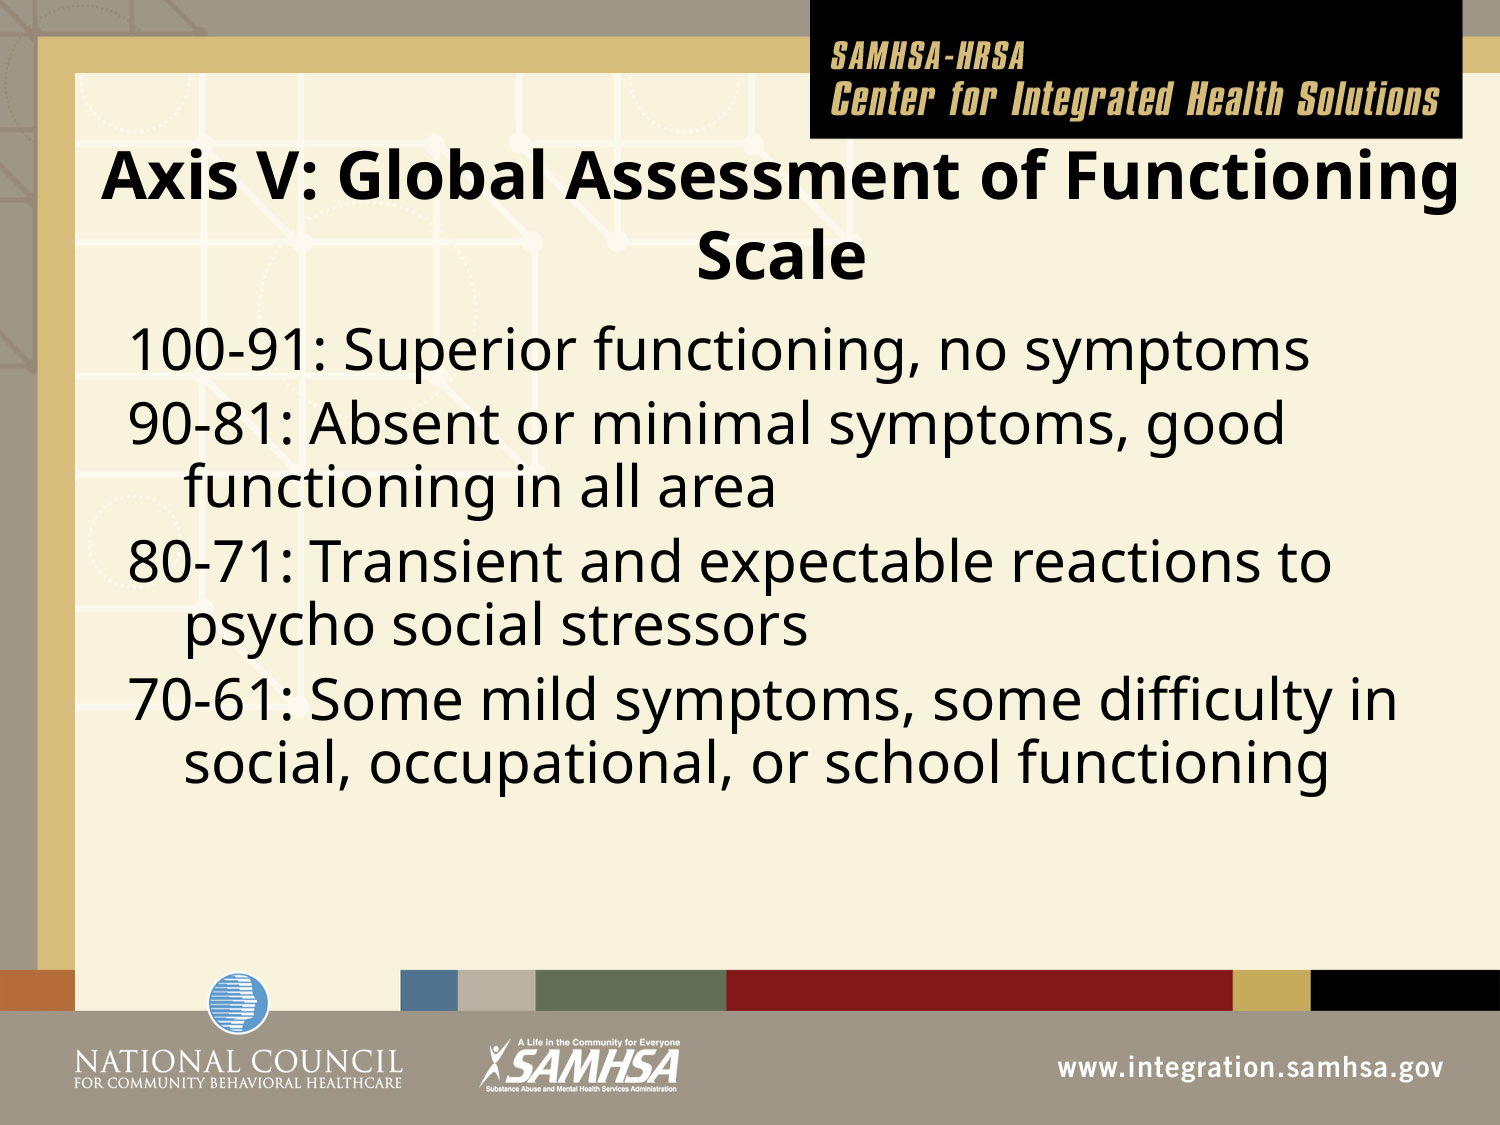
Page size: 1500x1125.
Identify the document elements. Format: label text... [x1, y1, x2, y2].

picture [0, 0, 1500, 1125]
title Axis V: Global Assessment of Functioning Scale [64, 125, 1500, 288]
list 100-91: Superior functioning, no symptoms 90-81: Absent or minimal symptoms, good functioning in all area 80-71: Transient and expectable reactions to psycho social stressors 70-61: Some mild symptoms, some difficulty in social, occupational, or school functioning [112, 312, 1425, 925]
